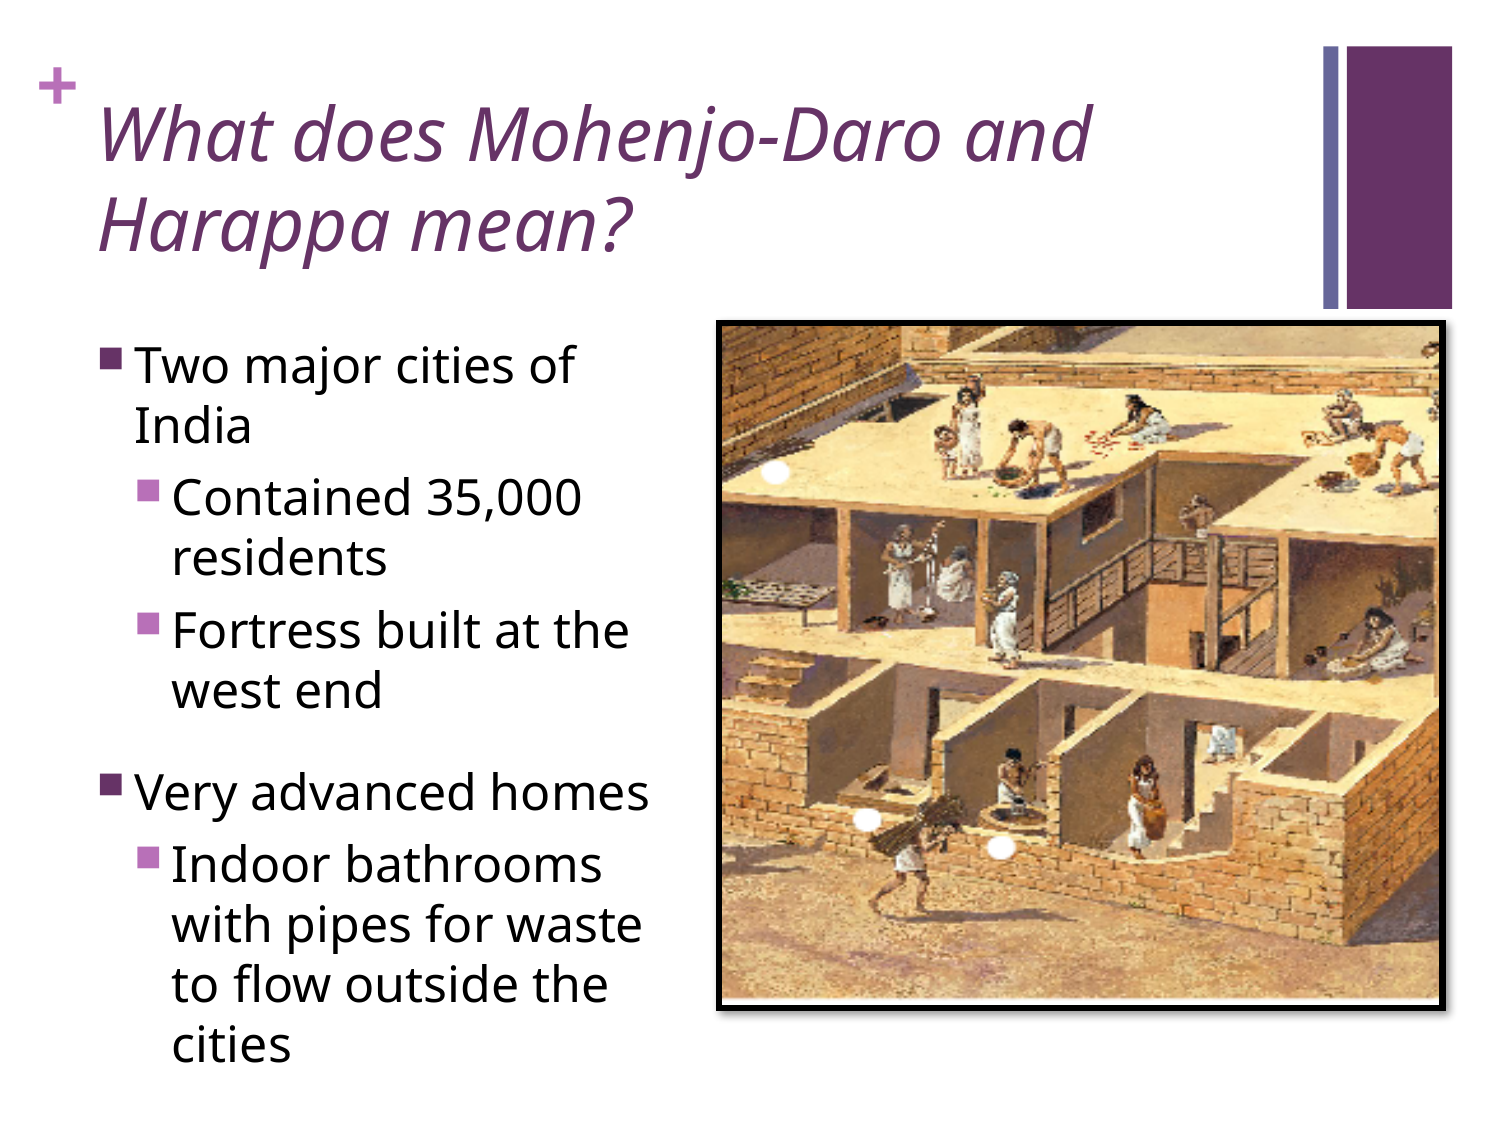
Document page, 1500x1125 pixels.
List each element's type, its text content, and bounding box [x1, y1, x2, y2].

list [721, 325, 1440, 1006]
title What does Mohenjo-Daro and Harappa mean? [81, 79, 1322, 263]
list Two major cities of India Contained 35,000 residents Fortress built at the west end Very advanced homes Indoor bathrooms with pipes for waste to flow outside the cities [81, 325, 682, 1005]
